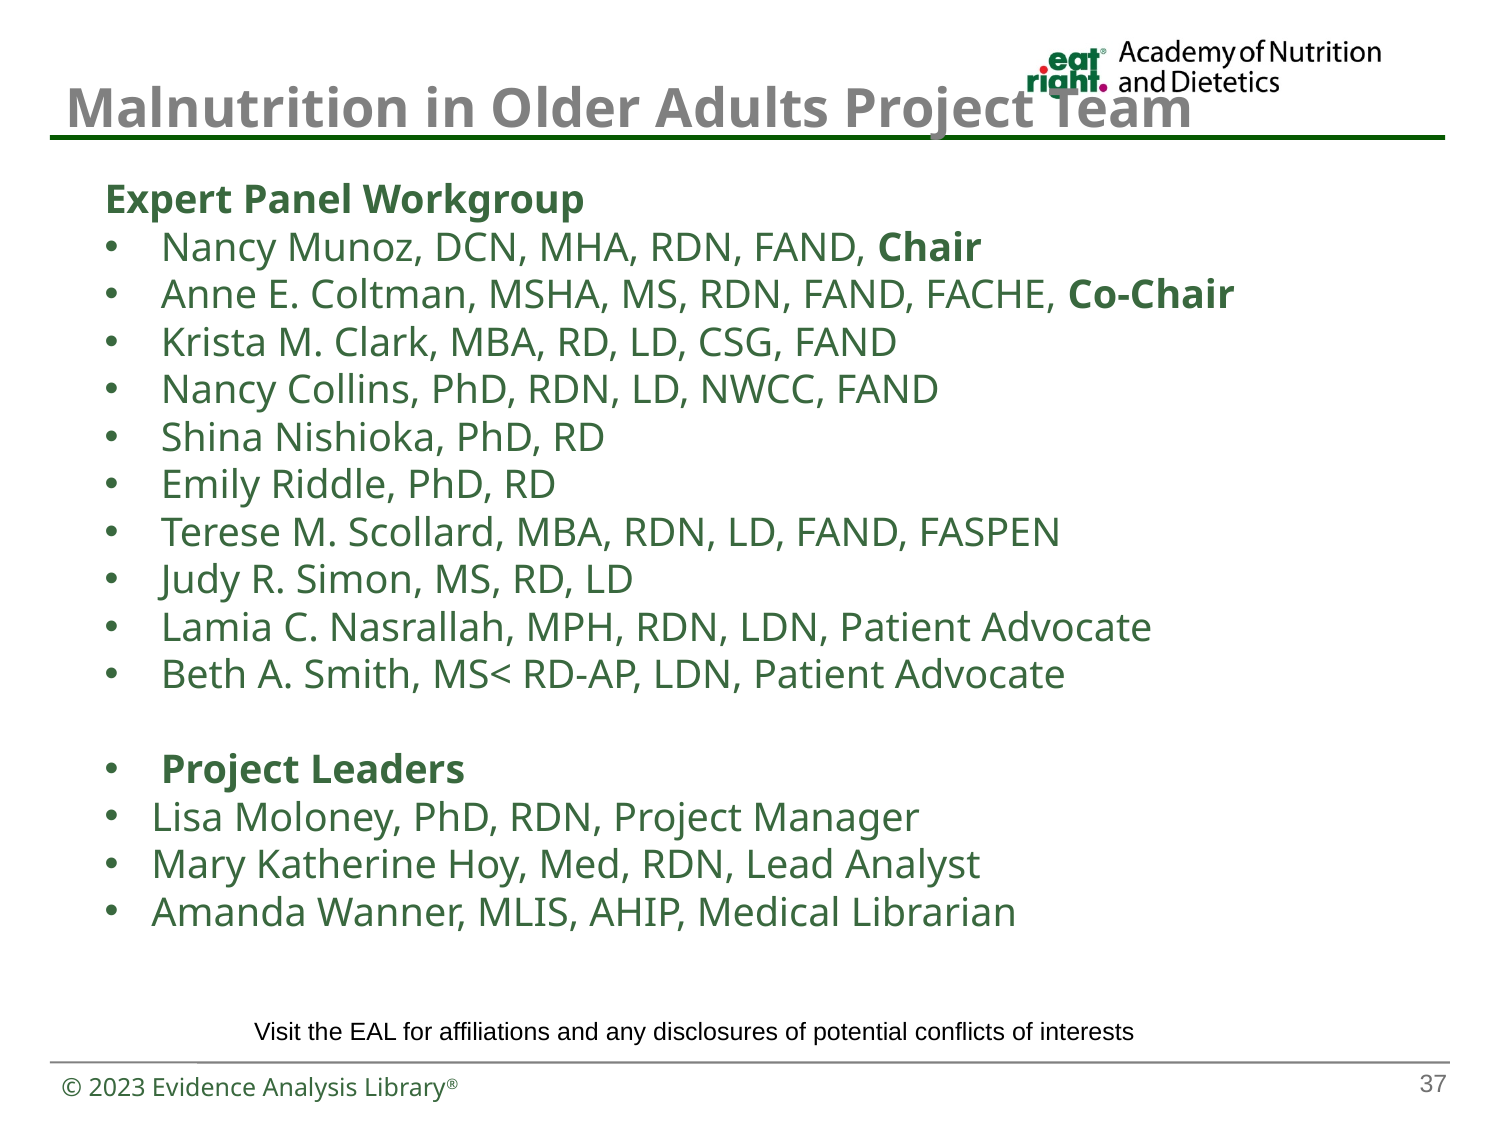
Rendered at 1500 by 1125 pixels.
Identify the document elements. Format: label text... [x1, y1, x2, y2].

picture [1025, 37, 1382, 100]
slide_number 37 [1112, 1062, 1463, 1104]
title Malnutrition in Older Adults Project Team [50, 45, 1230, 166]
list Expert Panel Workgroup Nancy Munoz, DCN, MHA, RDN, FAND, Chair Anne E. Coltman, MSHA, MS, RDN, FAND, FACHE, Co-Chair Krista M. Clark, MBA, RD, LD, CSG, FAND Nancy Collins, PhD, RDN, LD, NWCC, FAND Shina Nishioka, PhD, RD Emily Riddle, PhD, RD Terese M. Scollard, MBA, RDN, LD, FAND, FASPEN Judy R. Simon, MS, RD, LD Lamia C. Nasrallah, MPH, RDN, LDN, Patient Advocate Beth A. Smith, MS< RD-AP, LDN, Patient Advocate Project Leaders Lisa Moloney, PhD, RDN, Project Manager Mary Katherine Hoy, Med, RDN, Lead Analyst Amanda Wanner, MLIS, AHIP, Medical Librarian [89, 166, 1411, 956]
text_box Visit the EAL for affiliations and any disclosures of potential conflicts of interests [239, 1007, 1152, 1053]
text_box © 2023 Evidence Analysis Library® [46, 1064, 474, 1109]
